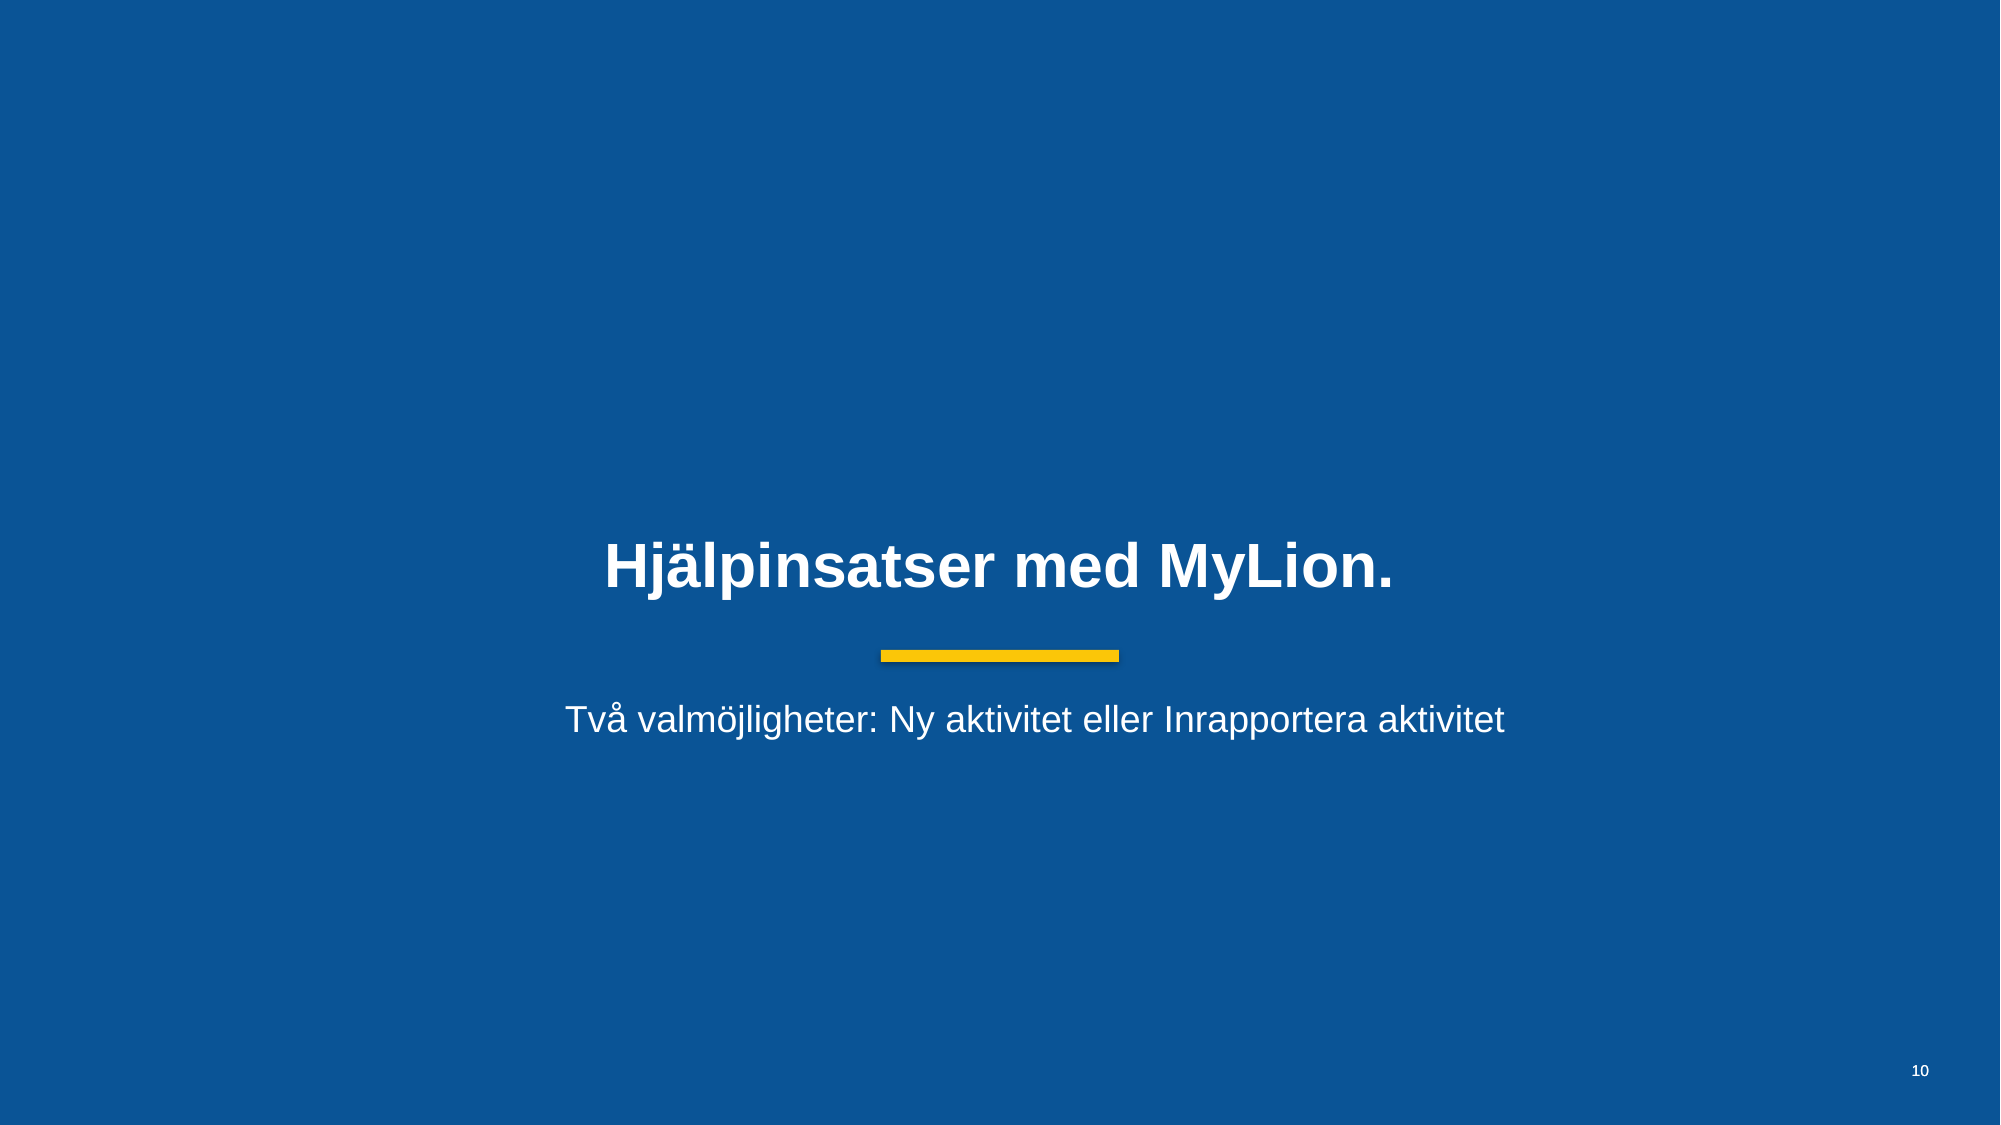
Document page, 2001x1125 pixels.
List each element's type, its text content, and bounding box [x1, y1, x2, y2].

list Två valmöjligheter: Ny aktivitet eller Inrapportera aktivitet [534, 687, 1536, 775]
list Hjälpinsatser med MyLion. [490, 526, 1510, 599]
